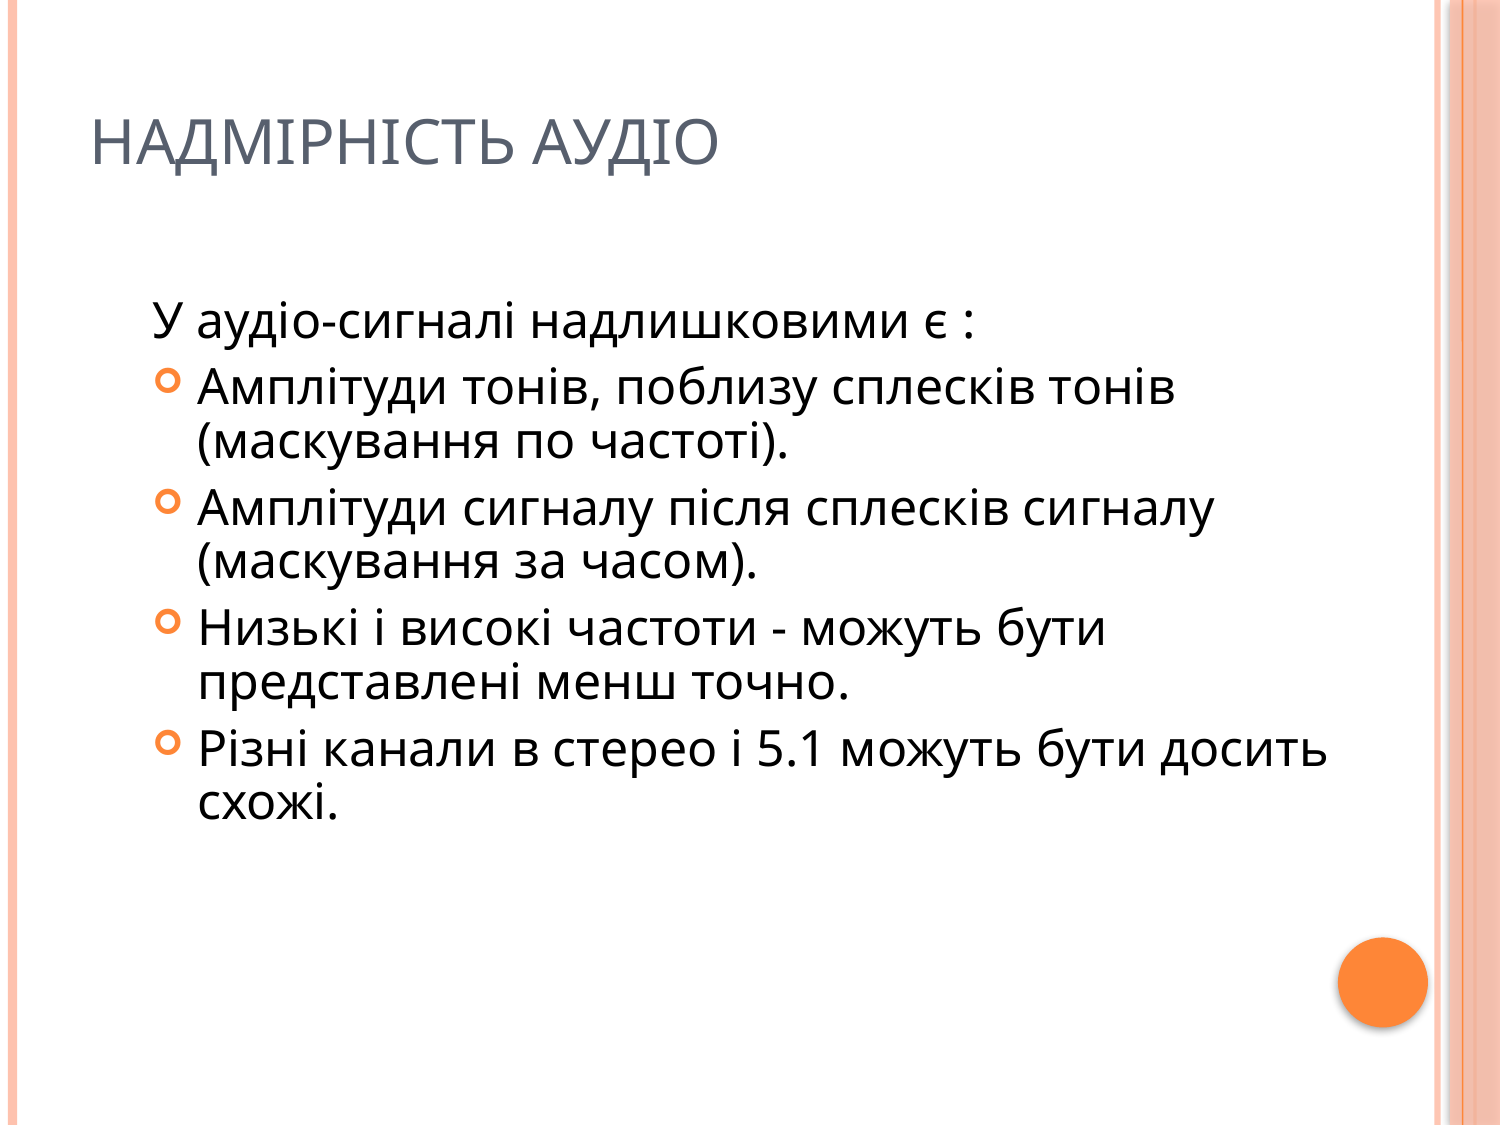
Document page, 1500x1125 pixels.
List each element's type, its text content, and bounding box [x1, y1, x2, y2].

list У аудіо-сигналі надлишковими є : Амплітуди тонів, поблизу сплесків тонів (маскування по частоті). Амплітуди сигналу після сплесків сигналу (маскування за часом). Низькі і високі частоти - можуть бути представлені менш точно. Різні канали в стерео і 5.1 можуть бути досить схожі. [137, 287, 1413, 894]
title Надмірність аудіо [75, 45, 1300, 185]
